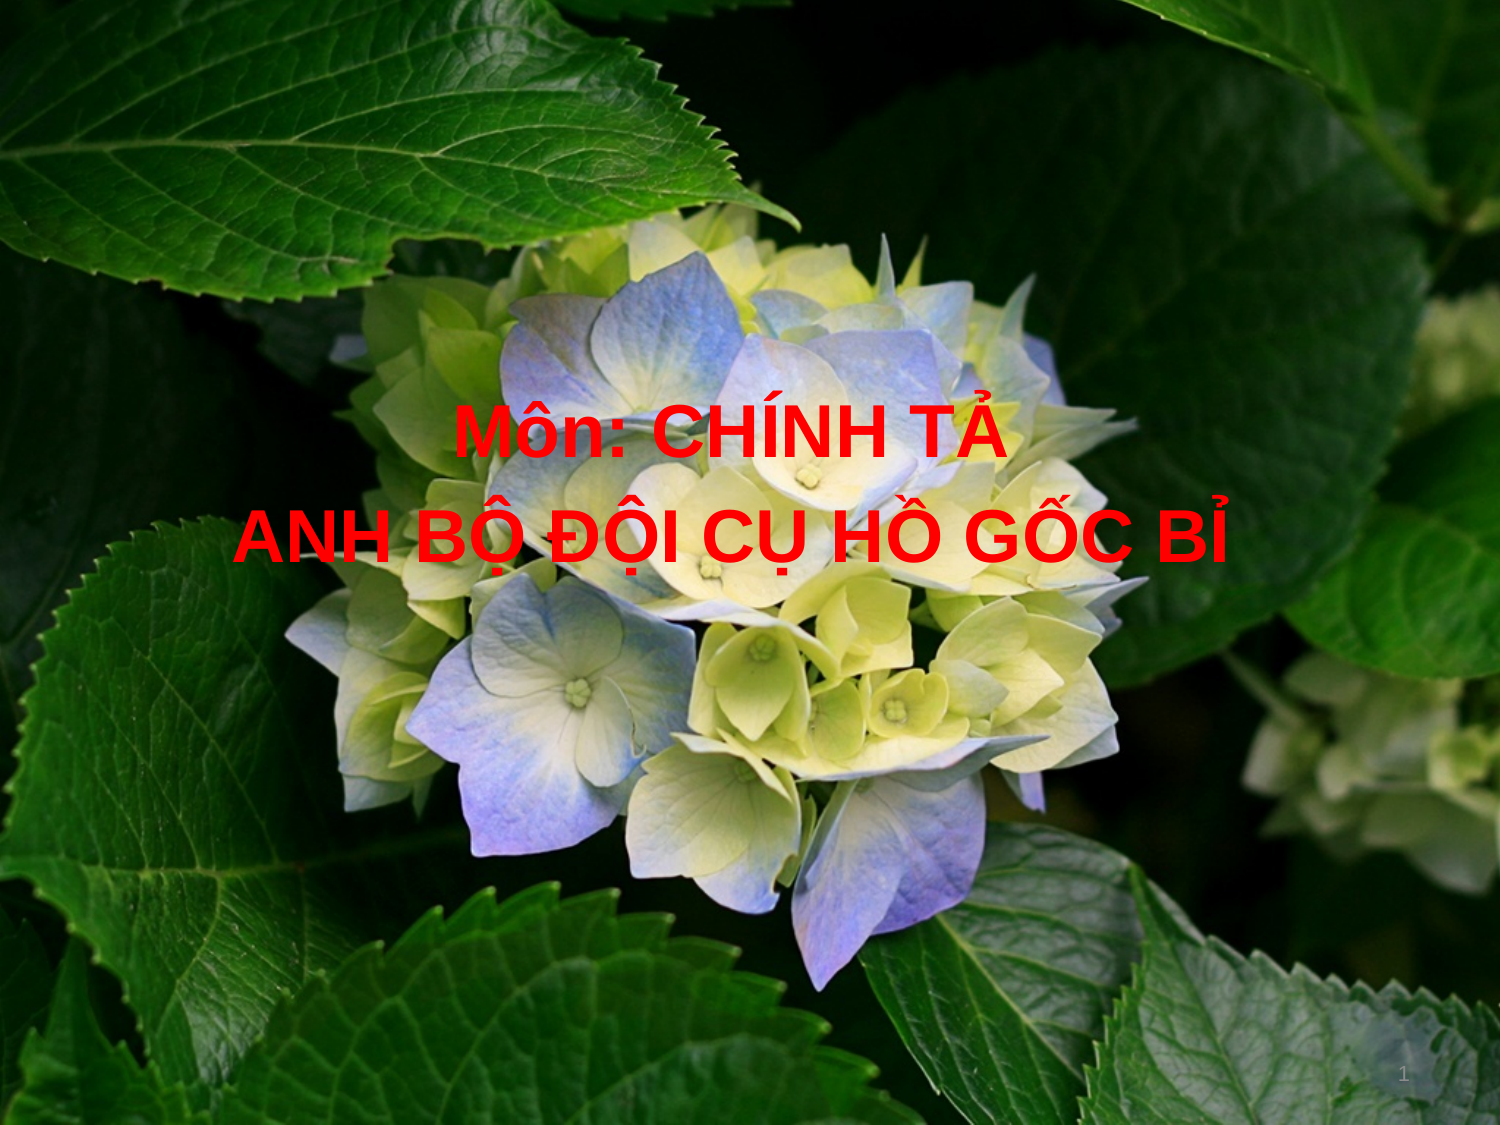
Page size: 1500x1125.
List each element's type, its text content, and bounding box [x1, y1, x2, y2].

text_box Môn: CHÍNH TẢ ANH BỘ ĐỘI CỤ HỒ GỐC BỈ [187, 375, 1275, 563]
slide_number 1 [1074, 1042, 1425, 1103]
picture [0, 0, 1500, 1125]
